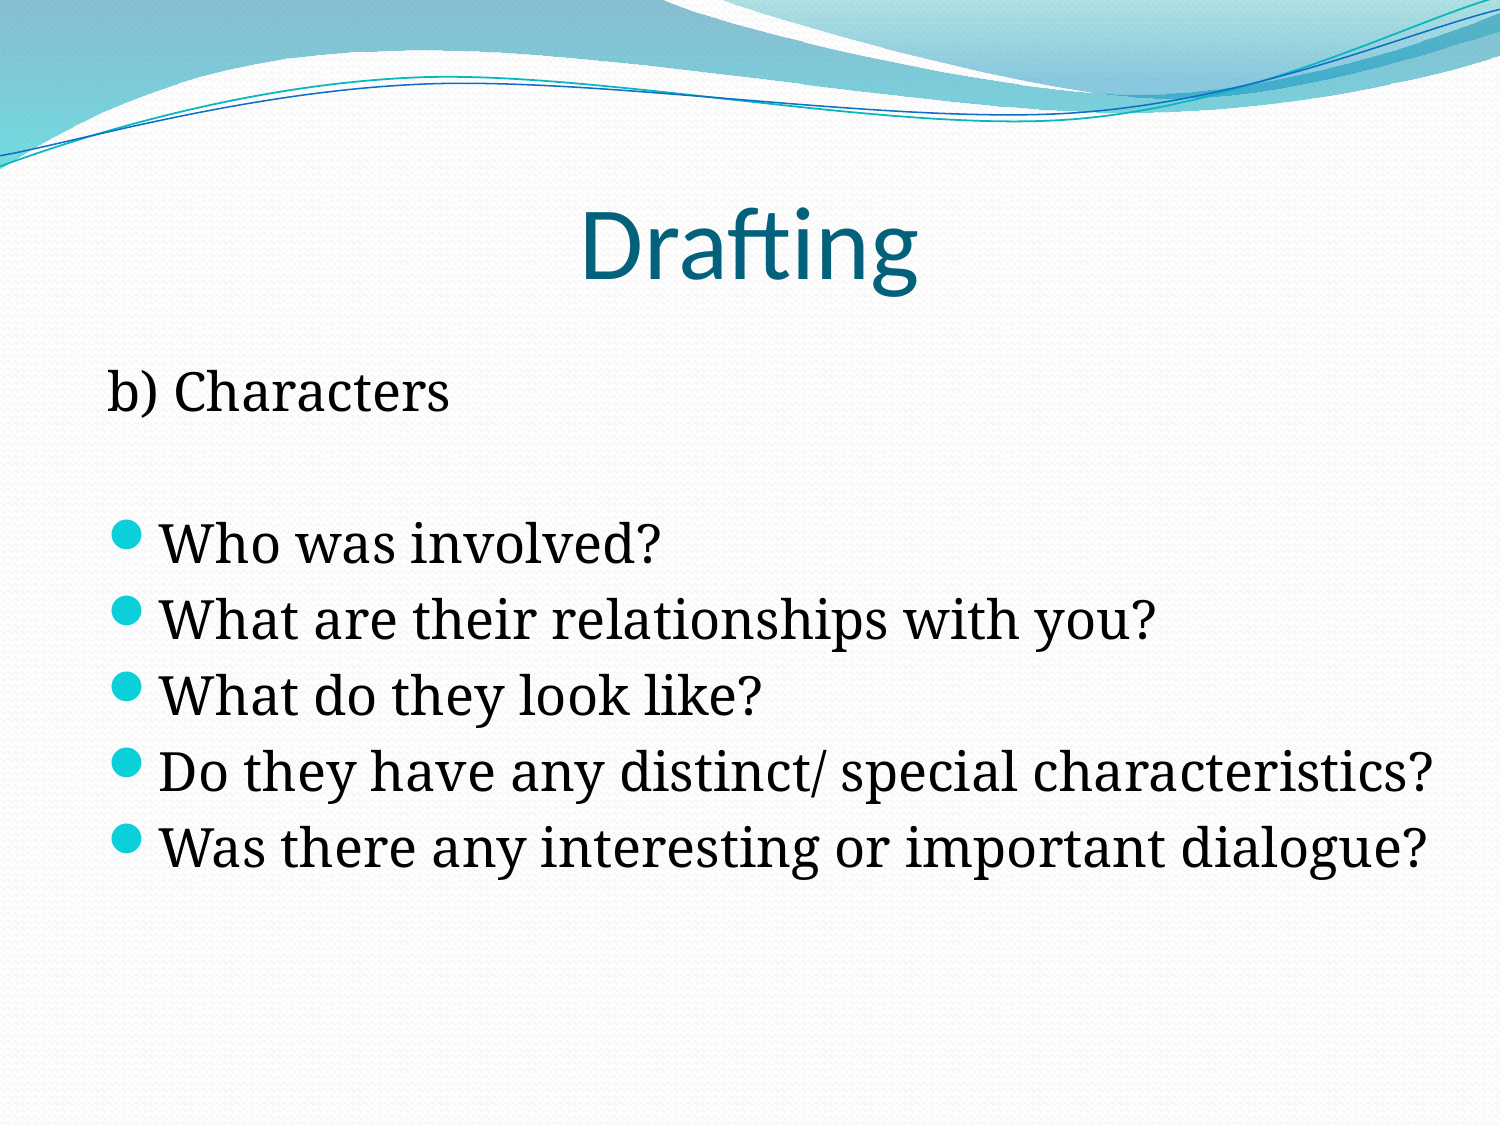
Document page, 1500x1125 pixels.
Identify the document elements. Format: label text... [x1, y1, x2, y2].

title Drafting [75, 125, 1425, 300]
list b) Characters Who was involved? What are their relationships with you? What do they look like? Do they have any distinct/ special characteristics? Was there any interesting or important dialogue? [75, 350, 1463, 1079]
